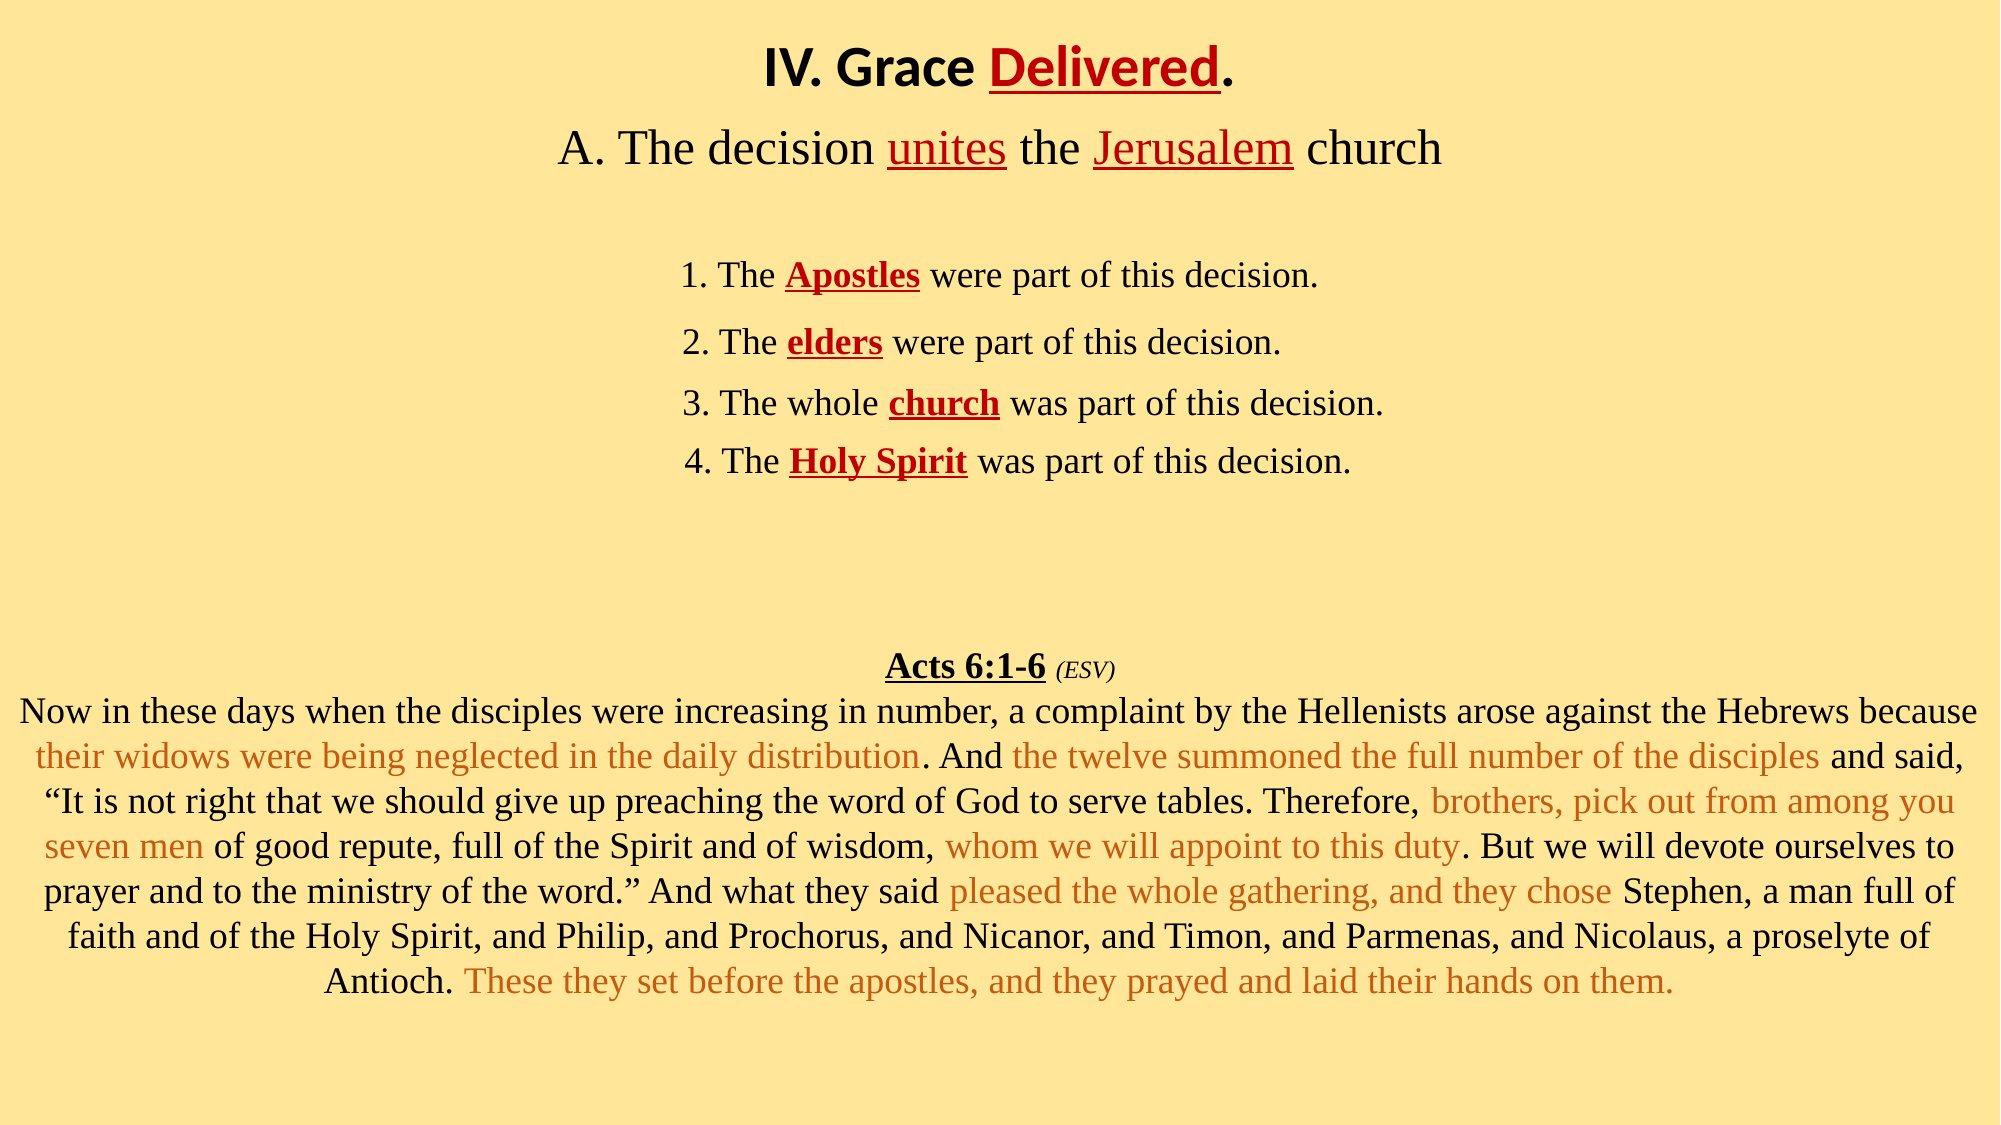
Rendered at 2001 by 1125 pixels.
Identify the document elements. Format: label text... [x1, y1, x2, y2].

text_box 1. The Apostles were part of this decision. [416, 242, 1583, 303]
text_box 2. The elders were part of this decision. [399, 309, 1566, 370]
text_box Acts 6:1-6 (ESV) Now in these days when the disciples were increasing in number, a complaint by the Hellenists arose against the Hebrews because their widows were being neglected in the daily distribution. And the twelve summoned the full number of the disciples and said, “It is not right that we should give up preaching the word of God to serve tables. Therefore, brothers, pick out from among you seven men of good repute, full of the Spirit and of wisdom, whom we will appoint to this duty. But we will devote ourselves to prayer and to the ministry of the word.” And what they said pleased the whole gathering, and they chose Stephen, a man full of faith and of the Holy Spirit, and Philip, and Prochorus, and Nicanor, and Timon, and Parmenas, and Nicolaus, a proselyte of Antioch. These they set before the apostles, and they prayed and laid their hands on them. [0, 633, 2000, 1009]
text_box 3. The whole church was part of this decision. [450, 370, 1617, 431]
text_box IV. Grace Delivered. [0, 21, 2000, 106]
text_box 4. The Holy Spirit was part of this decision. [435, 428, 1602, 489]
text_box A. The decision unites the Jerusalem church [526, 106, 1474, 182]
